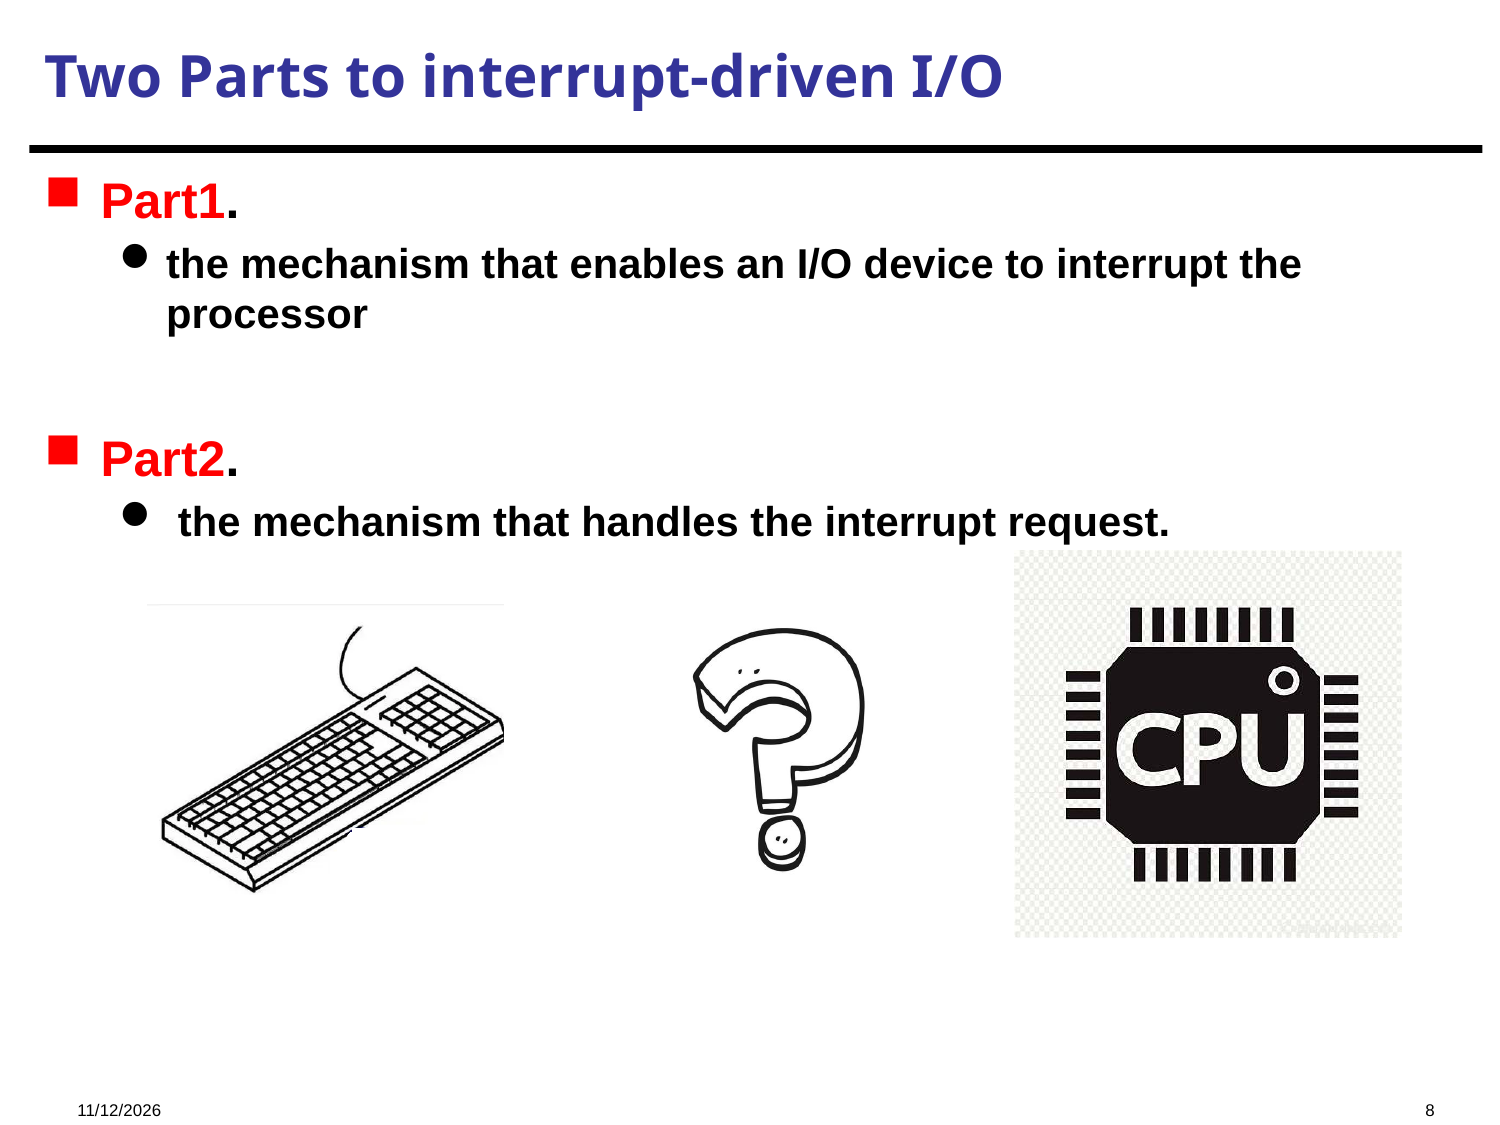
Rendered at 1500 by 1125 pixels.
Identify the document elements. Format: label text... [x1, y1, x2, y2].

picture [643, 614, 914, 885]
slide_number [62, 1072, 438, 1113]
picture [1013, 550, 1403, 938]
list Part1. the mechanism that enables an I/O device to interrupt the processor Part2. the mechanism that handles the interrupt request. [29, 160, 1480, 1061]
slide_number 8 [999, 1072, 1451, 1113]
picture [147, 604, 505, 895]
title Two Parts to interrupt-driven I/O [29, 11, 1480, 138]
